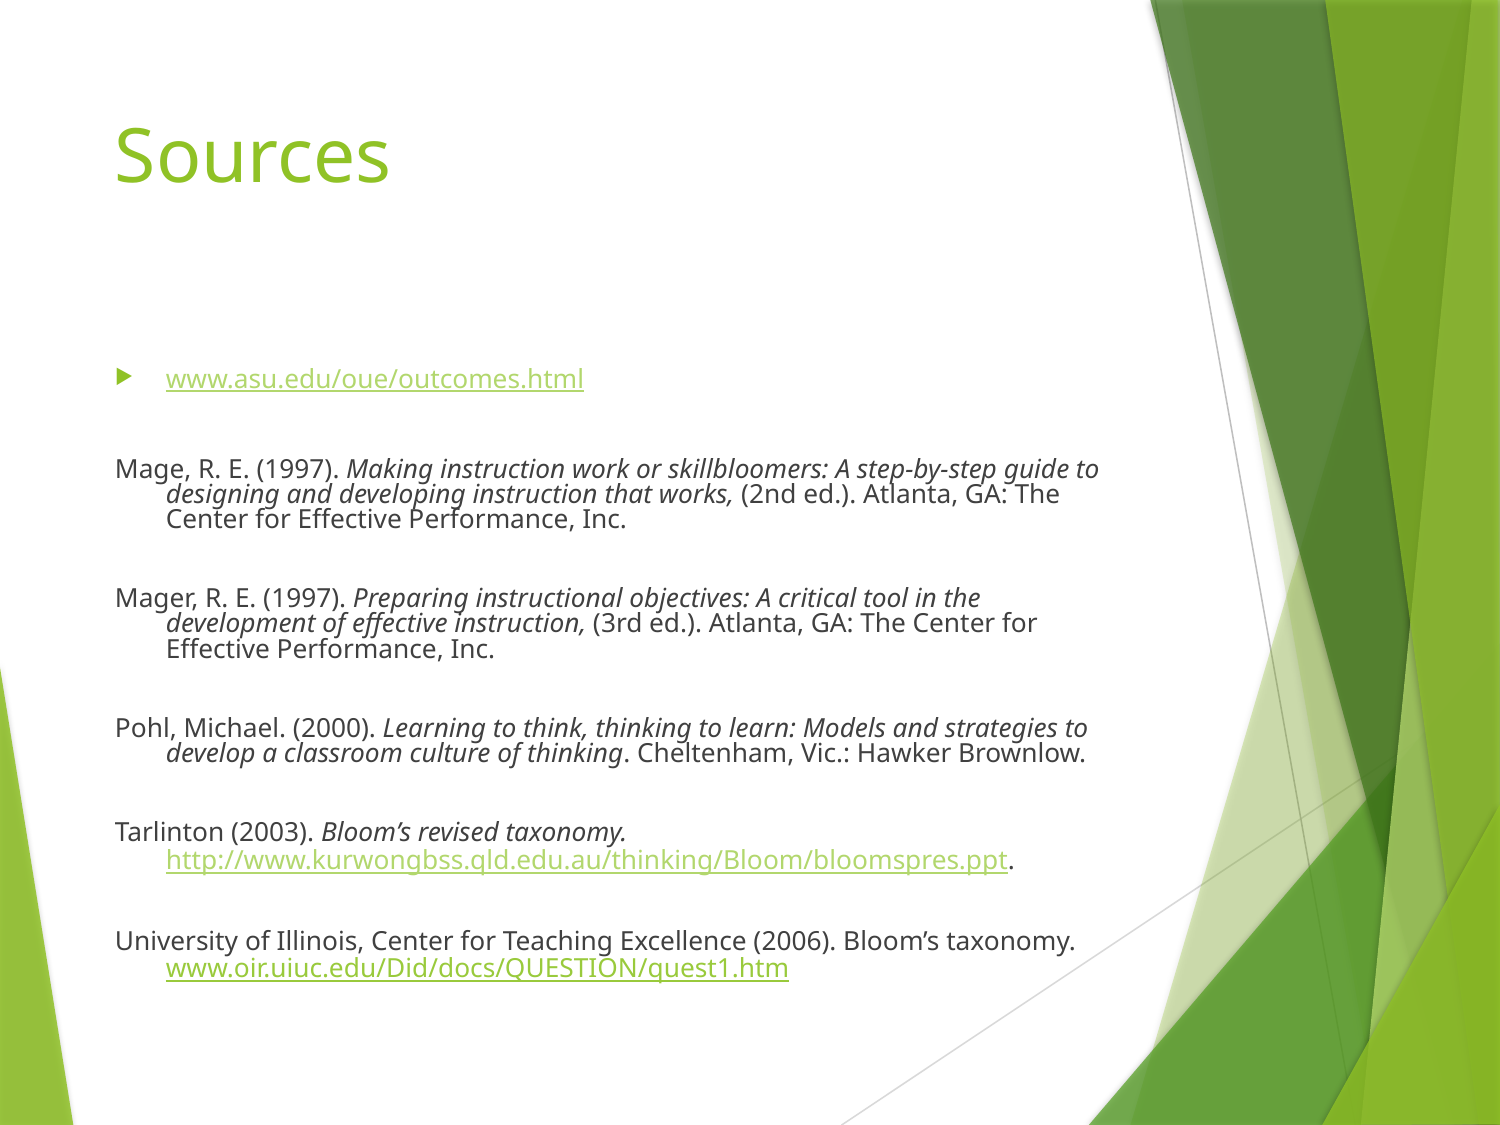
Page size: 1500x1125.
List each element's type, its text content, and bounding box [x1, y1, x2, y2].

title Sources [99, 99, 1142, 317]
list www.asu.edu/oue/outcomes.html Mage, R. E. (1997). Making instruction work or skillbloomers: A step-by-step guide to designing and developing instruction that works, (2nd ed.). Atlanta, GA: The Center for Effective Performance, Inc. Mager, R. E. (1997). Preparing instructional objectives: A critical tool in the development of effective instruction, (3rd ed.). Atlanta, GA: The Center for Effective Performance, Inc. Pohl, Michael. (2000). Learning to think, thinking to learn: Models and strategies to develop a classroom culture of thinking. Cheltenham, Vic.: Hawker Brownlow. Tarlinton (2003). Bloom’s revised taxonomy. http://www.kurwongbss.qld.edu.au/thinking/Bloom/bloomspres.ppt. University of Illinois, Center for Teaching Excellence (2006). Bloom’s taxonomy. www.oir.uiuc.edu/Did/docs/QUESTION/quest1.htm [99, 354, 1142, 992]
